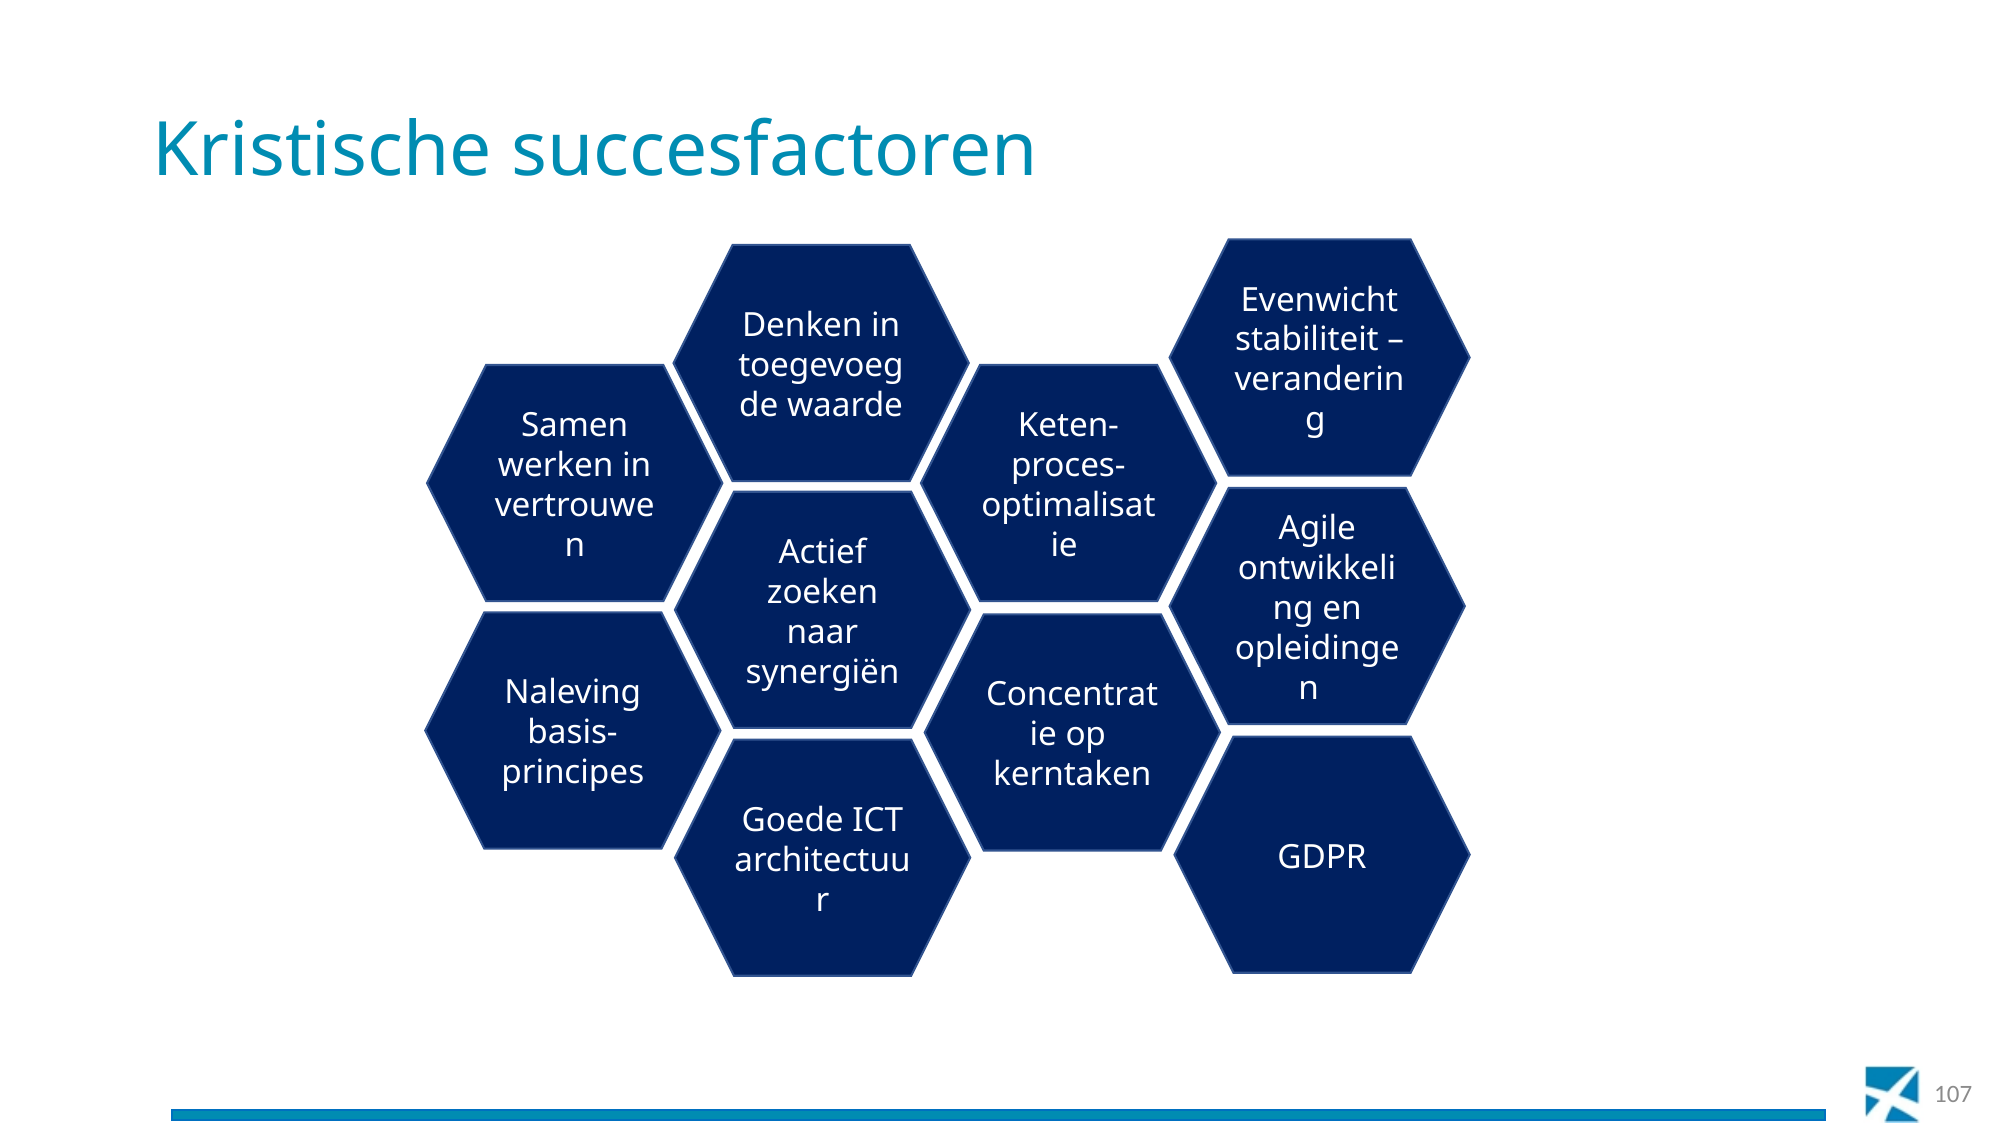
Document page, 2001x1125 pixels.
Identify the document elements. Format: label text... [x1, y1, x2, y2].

text_box GDPR [1173, 735, 1471, 974]
text_box Samen werken in vertrouwen [425, 363, 724, 603]
text_box Denken in toegevoegde waarde [672, 243, 970, 483]
text_box Keten- proces- optimalisatie [919, 363, 1218, 603]
text_box Goede ICT architectuur [673, 738, 972, 977]
title Kristische succesfactoren [137, 42, 1863, 260]
text_box Concentratie op kerntaken [923, 613, 1222, 852]
text_box Naleving basis- principes [424, 611, 722, 850]
picture [1863, 1064, 1924, 1123]
text_box Evenwicht stabiliteit – verandering [1168, 238, 1471, 477]
text_box Agile ontwikkeling en opleidingen [1168, 486, 1467, 726]
text_box Actief zoeken naar synergiën [673, 490, 972, 729]
